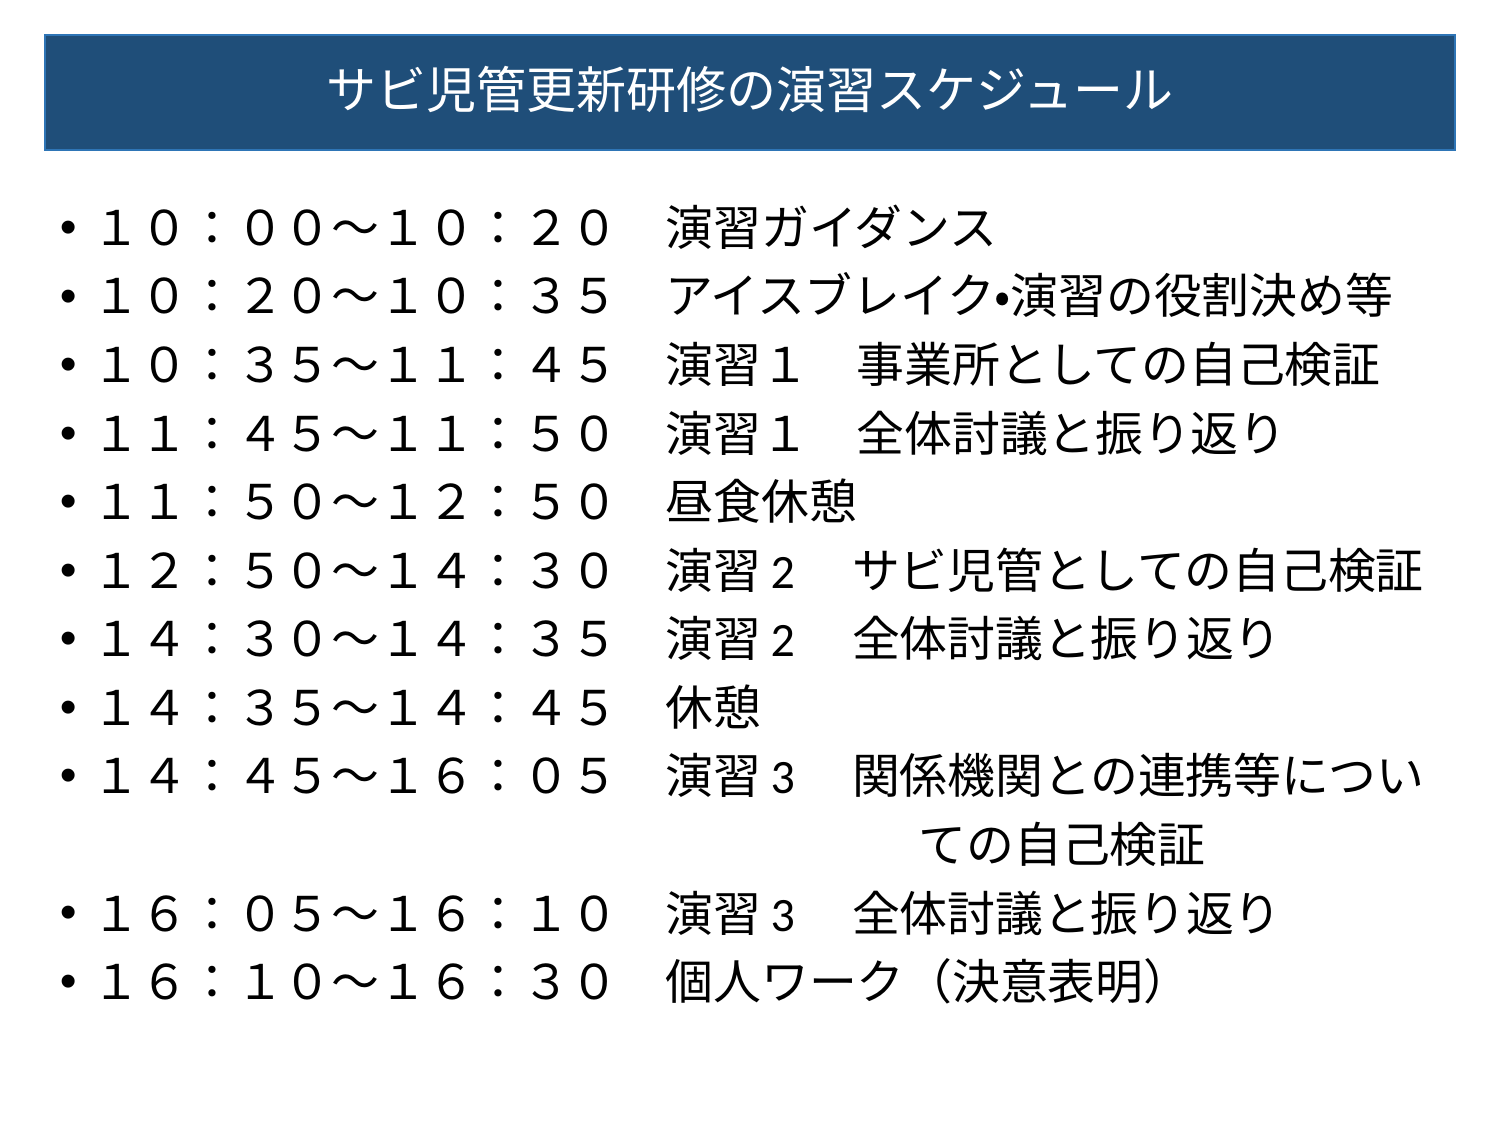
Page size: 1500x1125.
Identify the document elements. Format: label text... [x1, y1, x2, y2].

title サビ児管更新研修の演習スケジュール [44, 34, 1456, 151]
list １０：００～１０：２０ 演習ガイダンス １０：２０～１０：３５ アイスブレイク・演習の役割決め等 １０：３５～１１：４５ 演習１ 事業所としての自己検証 １１：４５～１１：５０ 演習１ 全体討議と振り返り １１：５０～１２：５０ 昼食休憩 １２：５０～１４：３０ 演習2 サビ児管としての自己検証 １４：３０～１４：３５ 演習2 全体討議と振り返り １４：３５～１４：４５ 休憩 １４：４５～１６：０５ 演習3 関係機関との連携等につい ての自己検証 １６：０５～１６：１０ 演習3 全体討議と振り返り １６：１０～１６：３０ 個人ワーク（決意表明） [44, 196, 1456, 1089]
